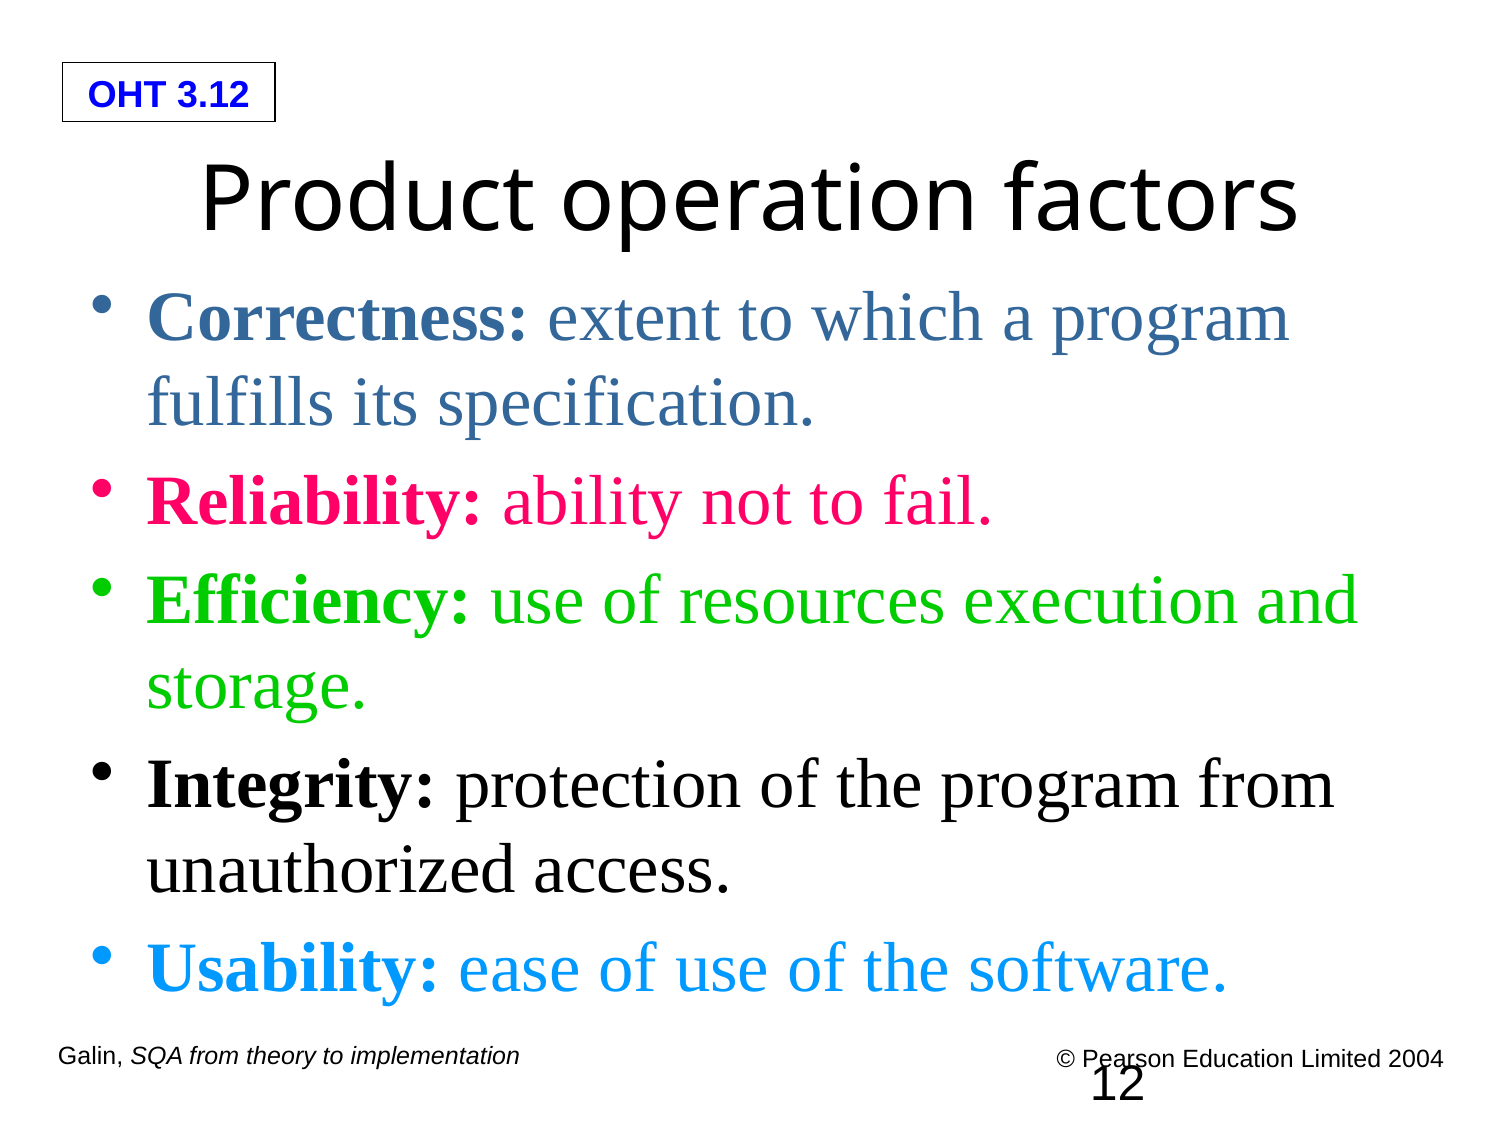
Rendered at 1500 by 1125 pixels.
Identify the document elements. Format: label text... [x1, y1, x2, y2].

title Product operation factors [112, 99, 1388, 262]
list Correctness: extent to which a program fulfills its specification. Reliability: ability not to fail. Efficiency: use of resources execution and storage. Integrity: protection of the program from unauthorized access. Usability: ease of use of the software. [74, 262, 1426, 1063]
slide_number 12 [1074, 1042, 1425, 1103]
